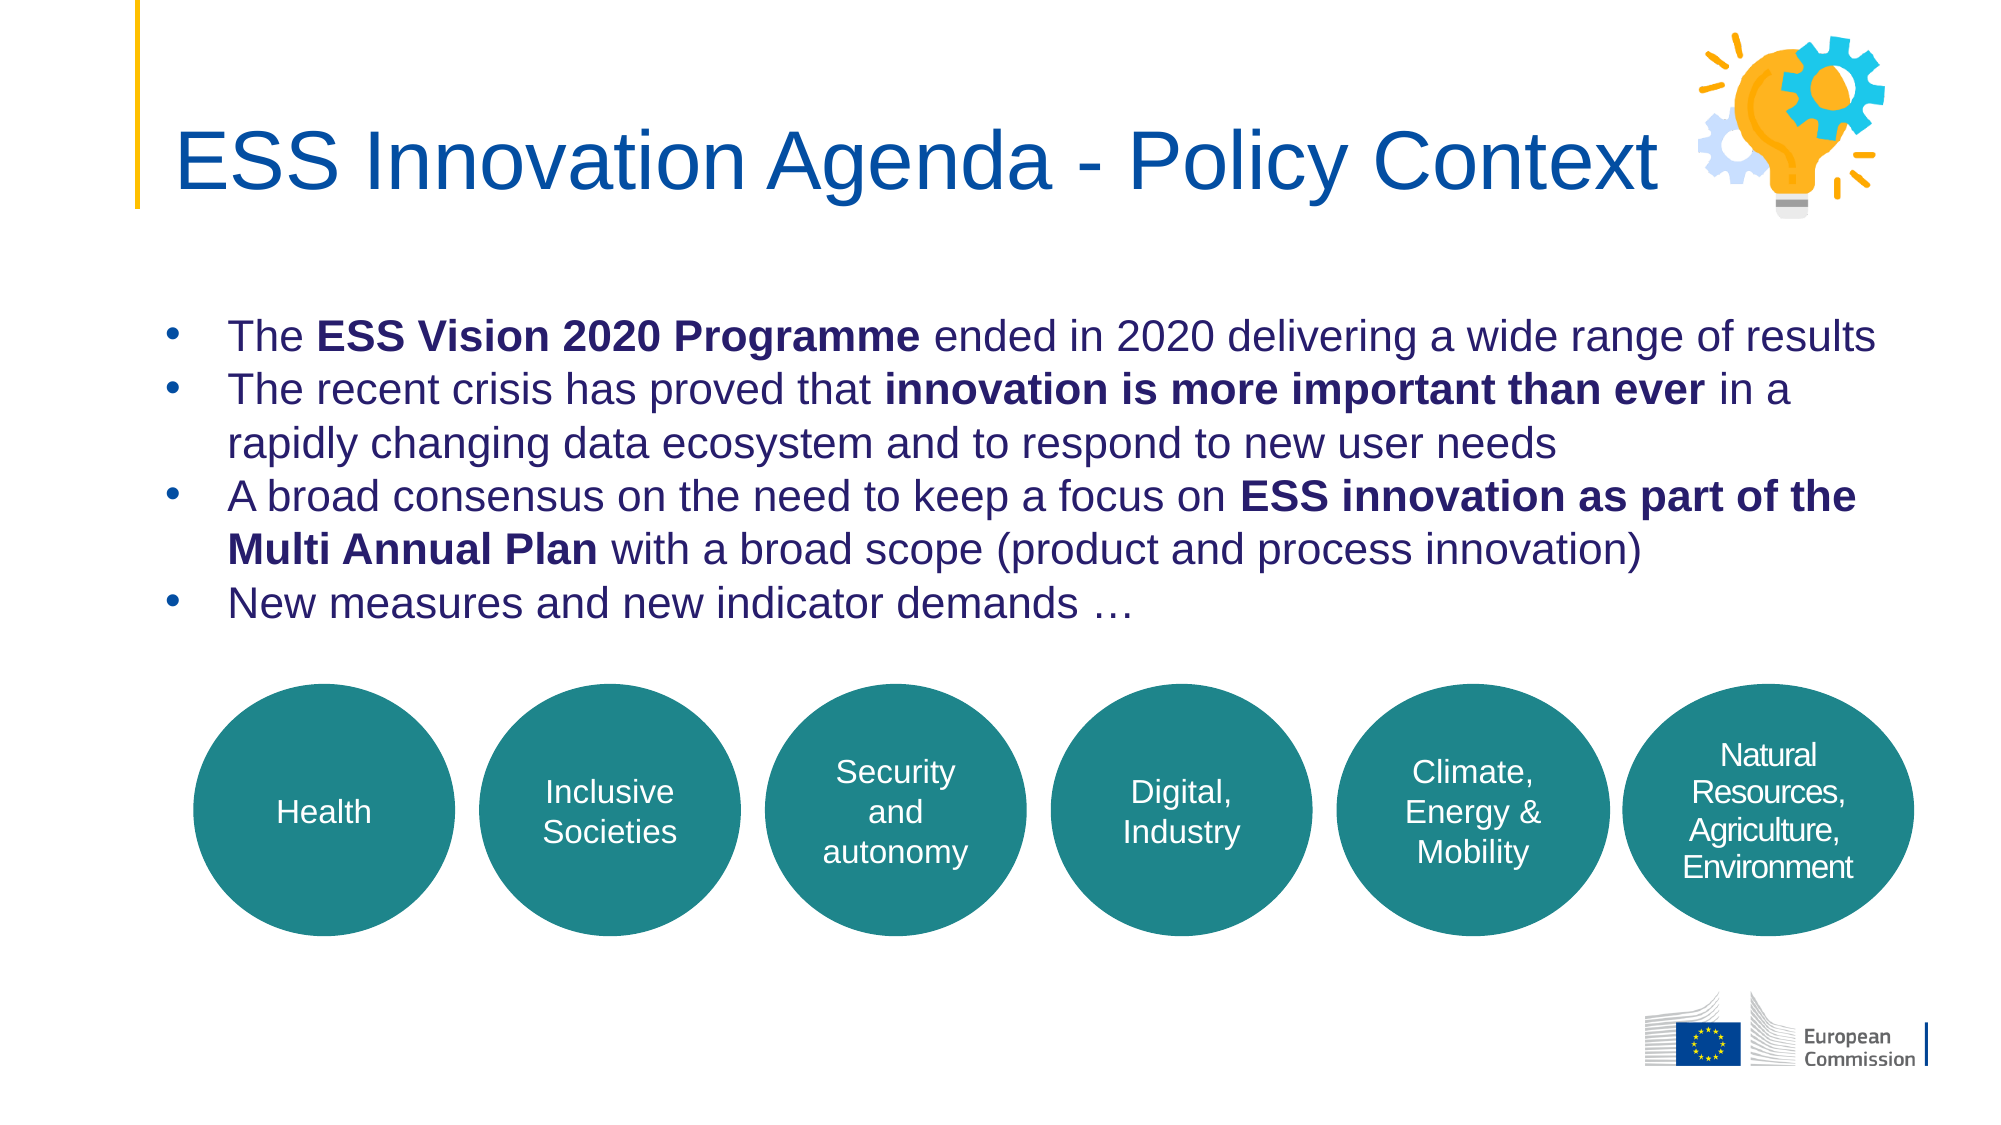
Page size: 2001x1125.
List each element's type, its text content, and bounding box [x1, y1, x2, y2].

text_box Health [193, 683, 456, 937]
text_box Natural Resources, Agriculture, Environment [1622, 683, 1915, 937]
text_box Digital, Industry [1050, 683, 1313, 937]
picture [1698, 32, 1885, 220]
text_box Climate, Energy & Mobility [1336, 683, 1611, 937]
text_box Security and autonomy [764, 683, 1027, 937]
picture [1645, 991, 1928, 1066]
list The ESS Vision 2020 Programme ended in 2020 delivering a wide range of results The recent crisis has proved that innovation is more important than ever in a rapidly changing data ecosystem and to respond to new user needs A broad consensus on the need to keep a focus on ESS innovation as part of the Multi Annual Plan with a broad scope (product and process innovation) New measures and new indicator demands … [137, 299, 1927, 937]
title ESS Innovation Agenda - Policy Context [159, 79, 1692, 208]
text_box Inclusive Societies [479, 683, 741, 937]
